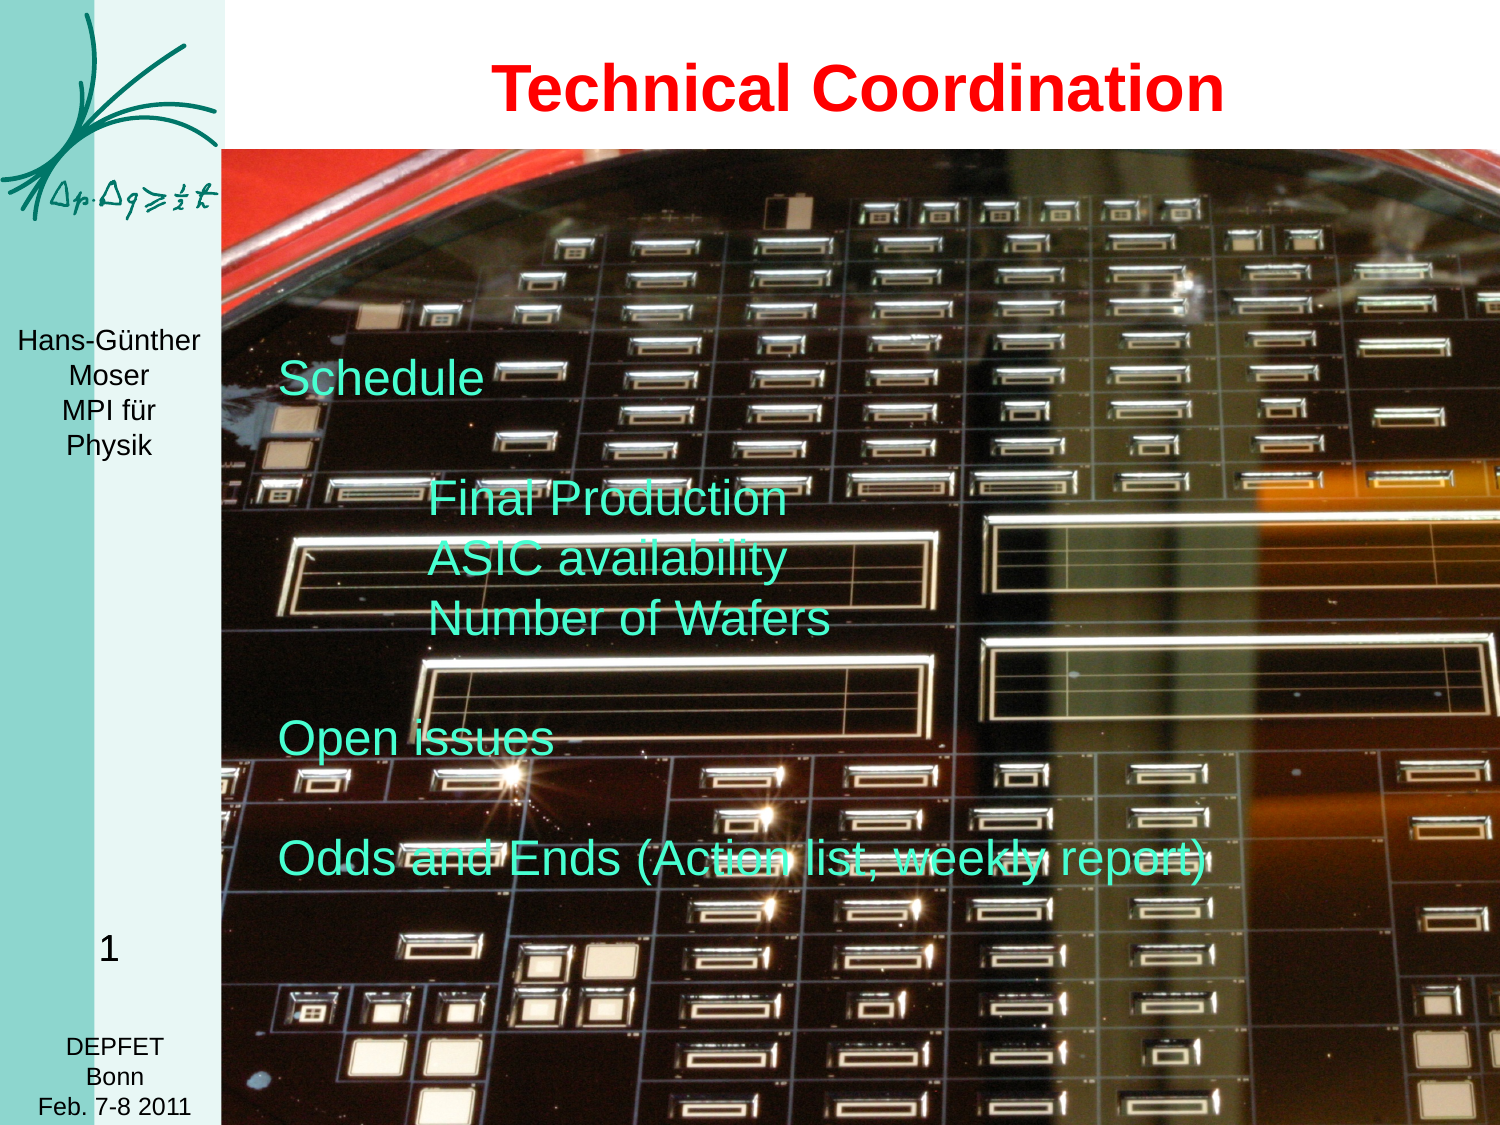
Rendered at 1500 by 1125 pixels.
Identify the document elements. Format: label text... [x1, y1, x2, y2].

title Technical Coordination [239, 22, 1478, 147]
picture [221, 148, 1500, 1125]
text_box 1 [0, 916, 216, 995]
